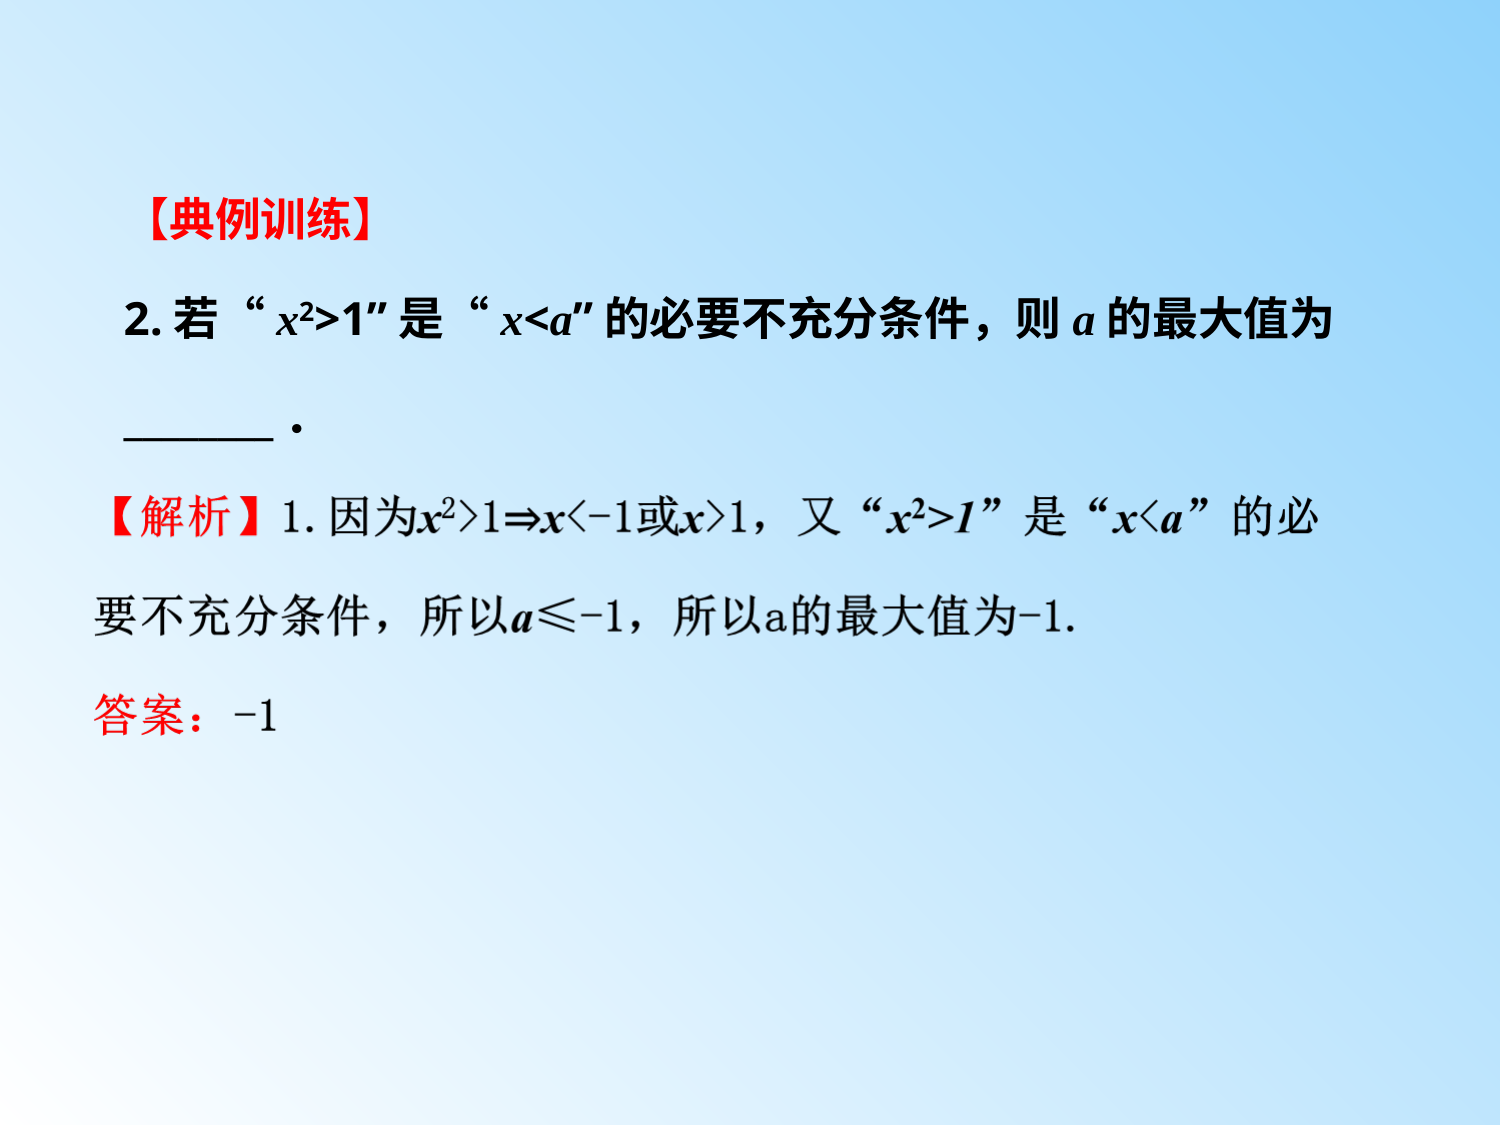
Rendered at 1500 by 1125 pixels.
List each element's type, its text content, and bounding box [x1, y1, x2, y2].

picture [65, 451, 1362, 767]
text_box 【典例训练】 2.若“x2>1”是“x<a”的必要不充分条件，则a的最大值为________． [108, 139, 1393, 451]
